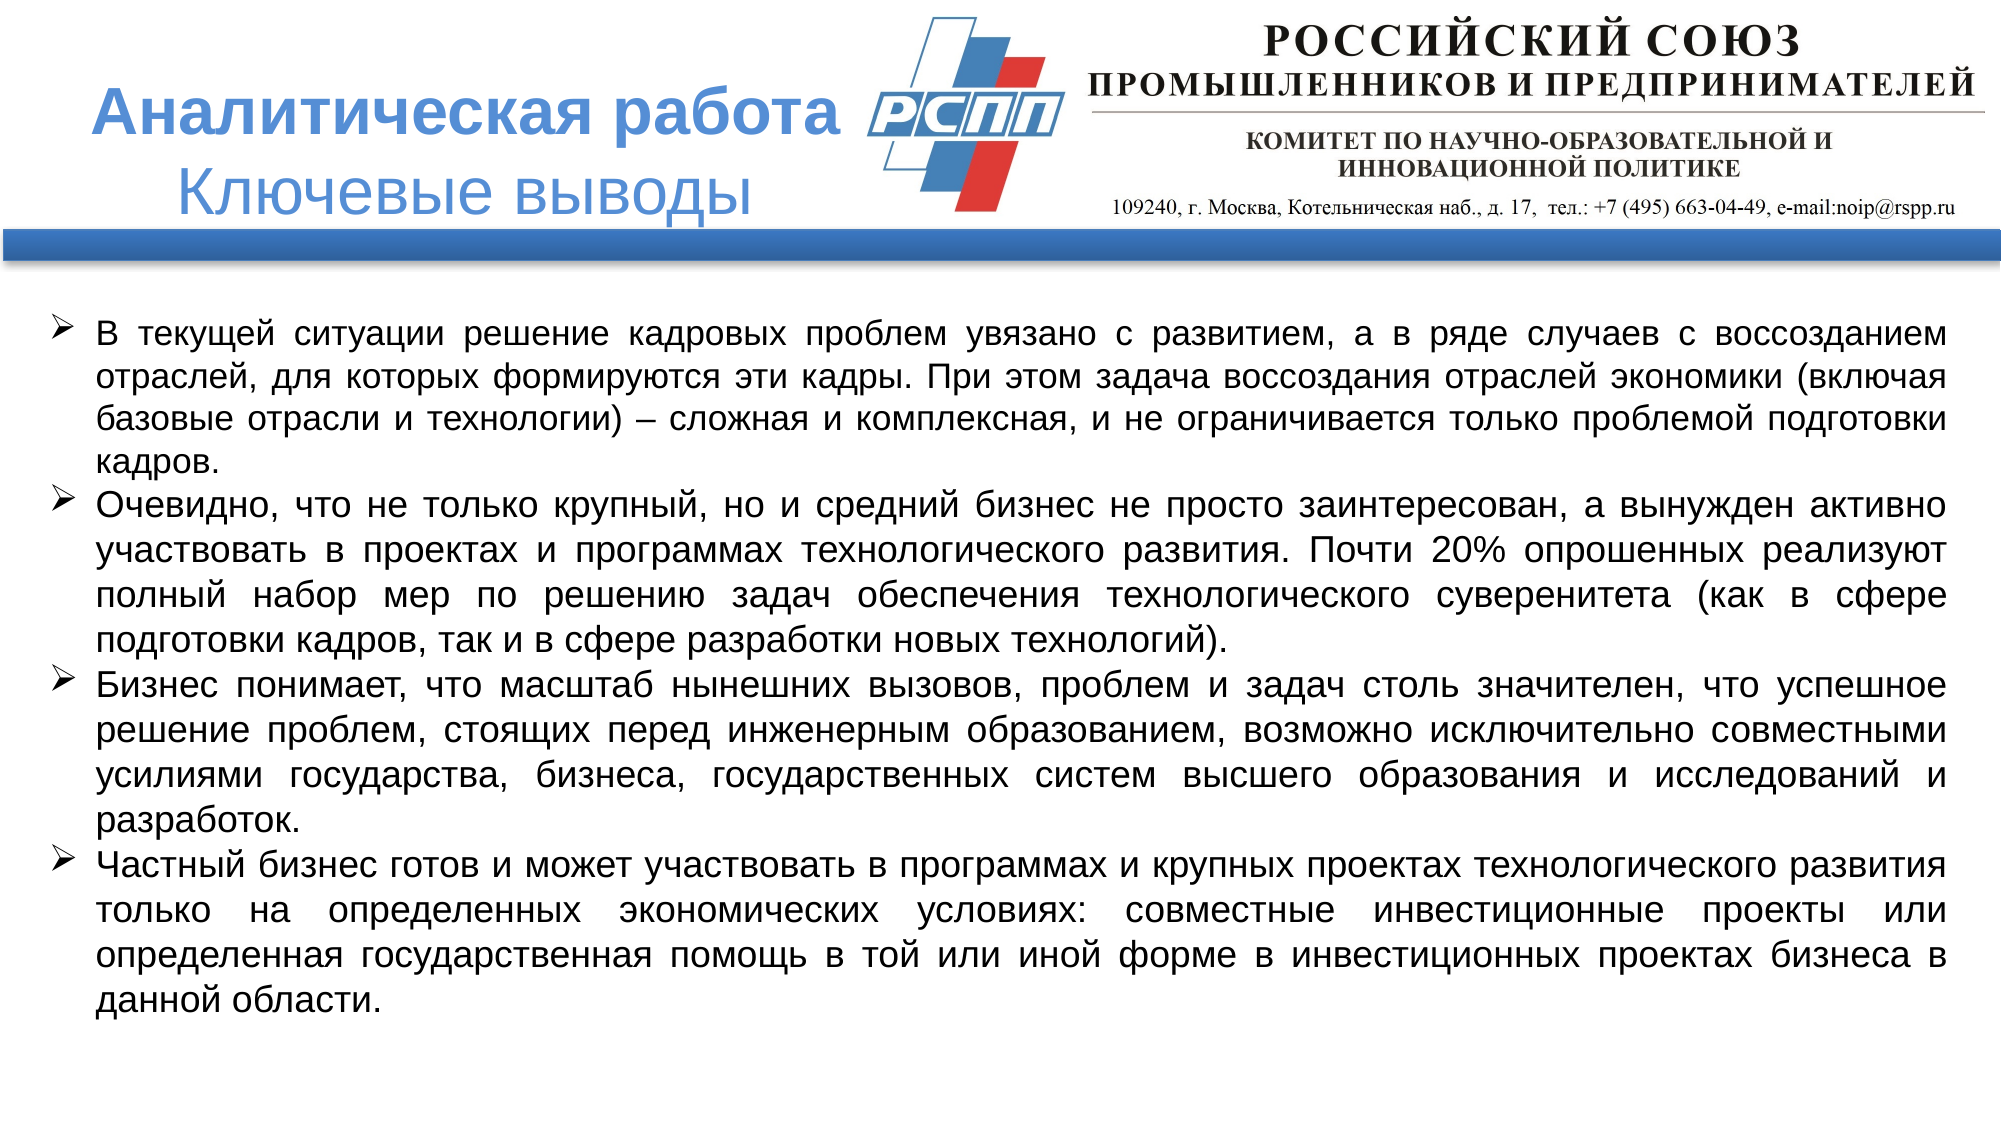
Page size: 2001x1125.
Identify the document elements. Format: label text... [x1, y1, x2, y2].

picture [850, 16, 1986, 220]
text_box Аналитическая работа Ключевые выводы [75, 60, 850, 227]
text_box [3, 229, 2000, 261]
text_box В текущей ситуации решение кадровых проблем увязано с развитием, а в ряде случаев с воссозданием отраслей, для которых формируются эти кадры. При этом задача воссоздания отраслей экономики (включая базовые отрасли и технологии) – сложная и комплексная, и не ограничивается только проблемой подготовки кадров. Очевидно, что не только крупный, но и средний бизнес не просто заинтересован, а вынужден активно участвовать в проектах и программах технологического развития. Почти 20% опрошенных реализуют полный набор мер по решению задач обеспечения технологического суверенитета (как в сфере подготовки кадров, так и в сфере разработки новых технологий). Бизнес понимает, что масштаб нынешних вызовов, проблем и задач столь значителен, что успешное решение проблем, стоящих перед инженерным образованием, возможно исключительно совместными усилиями государства, бизнеса, государственных систем высшего образования и исследований и разработок. Частный бизнес готов и может участвовать в программах и крупных проектах технологического развития только на определенных экономических условиях: совместные инвестиционные проекты или определенная государственная помощь в той или иной форме в инвестиционных проектах бизнеса в данной области. [34, 302, 1964, 1028]
